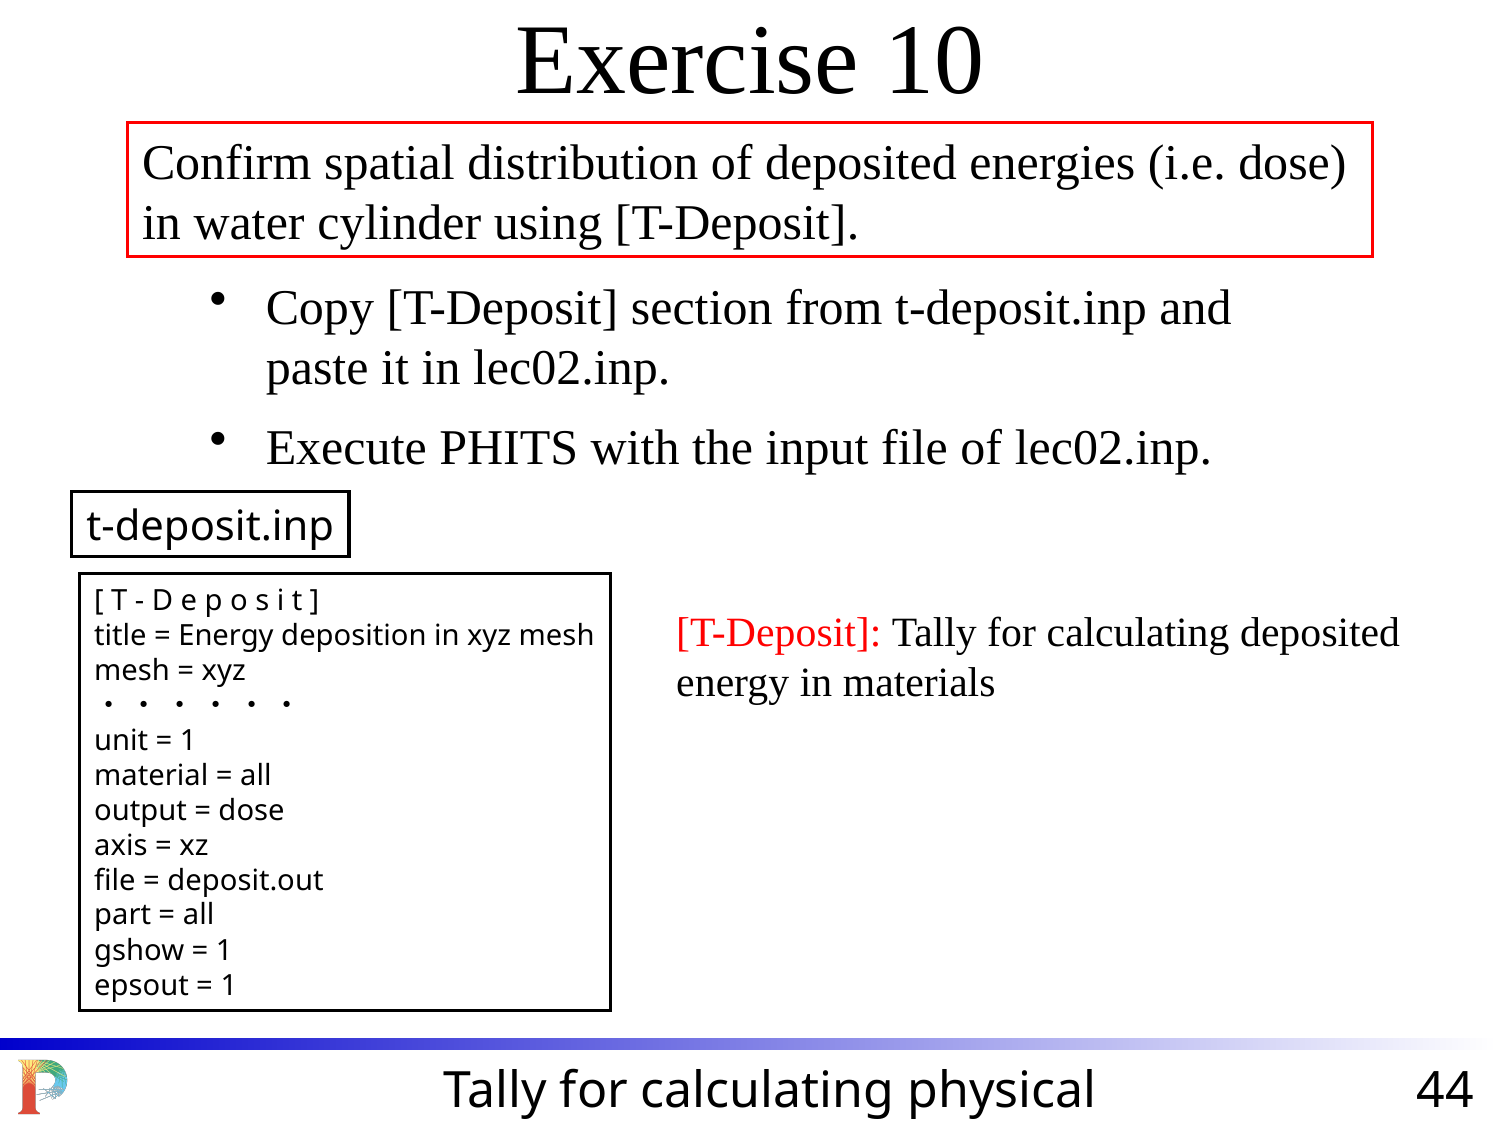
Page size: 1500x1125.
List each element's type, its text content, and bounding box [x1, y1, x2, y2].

title Exercise 10 [37, 0, 1463, 148]
picture [7, 1049, 78, 1125]
text_box [ T - D e p o s i t ] title = Energy deposition in xyz mesh mesh = xyz ・ ・ ・ ・ ・ ・ unit = 1 material = all output = dose axis = xz file = deposit.out part = all gshow = 1 epsout = 1 [79, 573, 611, 1011]
text_box Tally for calculating physical quantities [318, 1049, 1223, 1125]
text_box Copy [T-Deposit] section from t-deposit.inp and paste it in lec02.inp. Execute PHITS with the input file of lec02.inp. [194, 267, 1271, 482]
text_box t-deposit.inp [71, 491, 349, 557]
text_box [T-Deposit]: Tally for calculating deposited energy in materials [661, 597, 1447, 713]
text_box Confirm spatial distribution of deposited energies (i.e. dose) in water cylinder using [T-Deposit]. [127, 122, 1373, 257]
